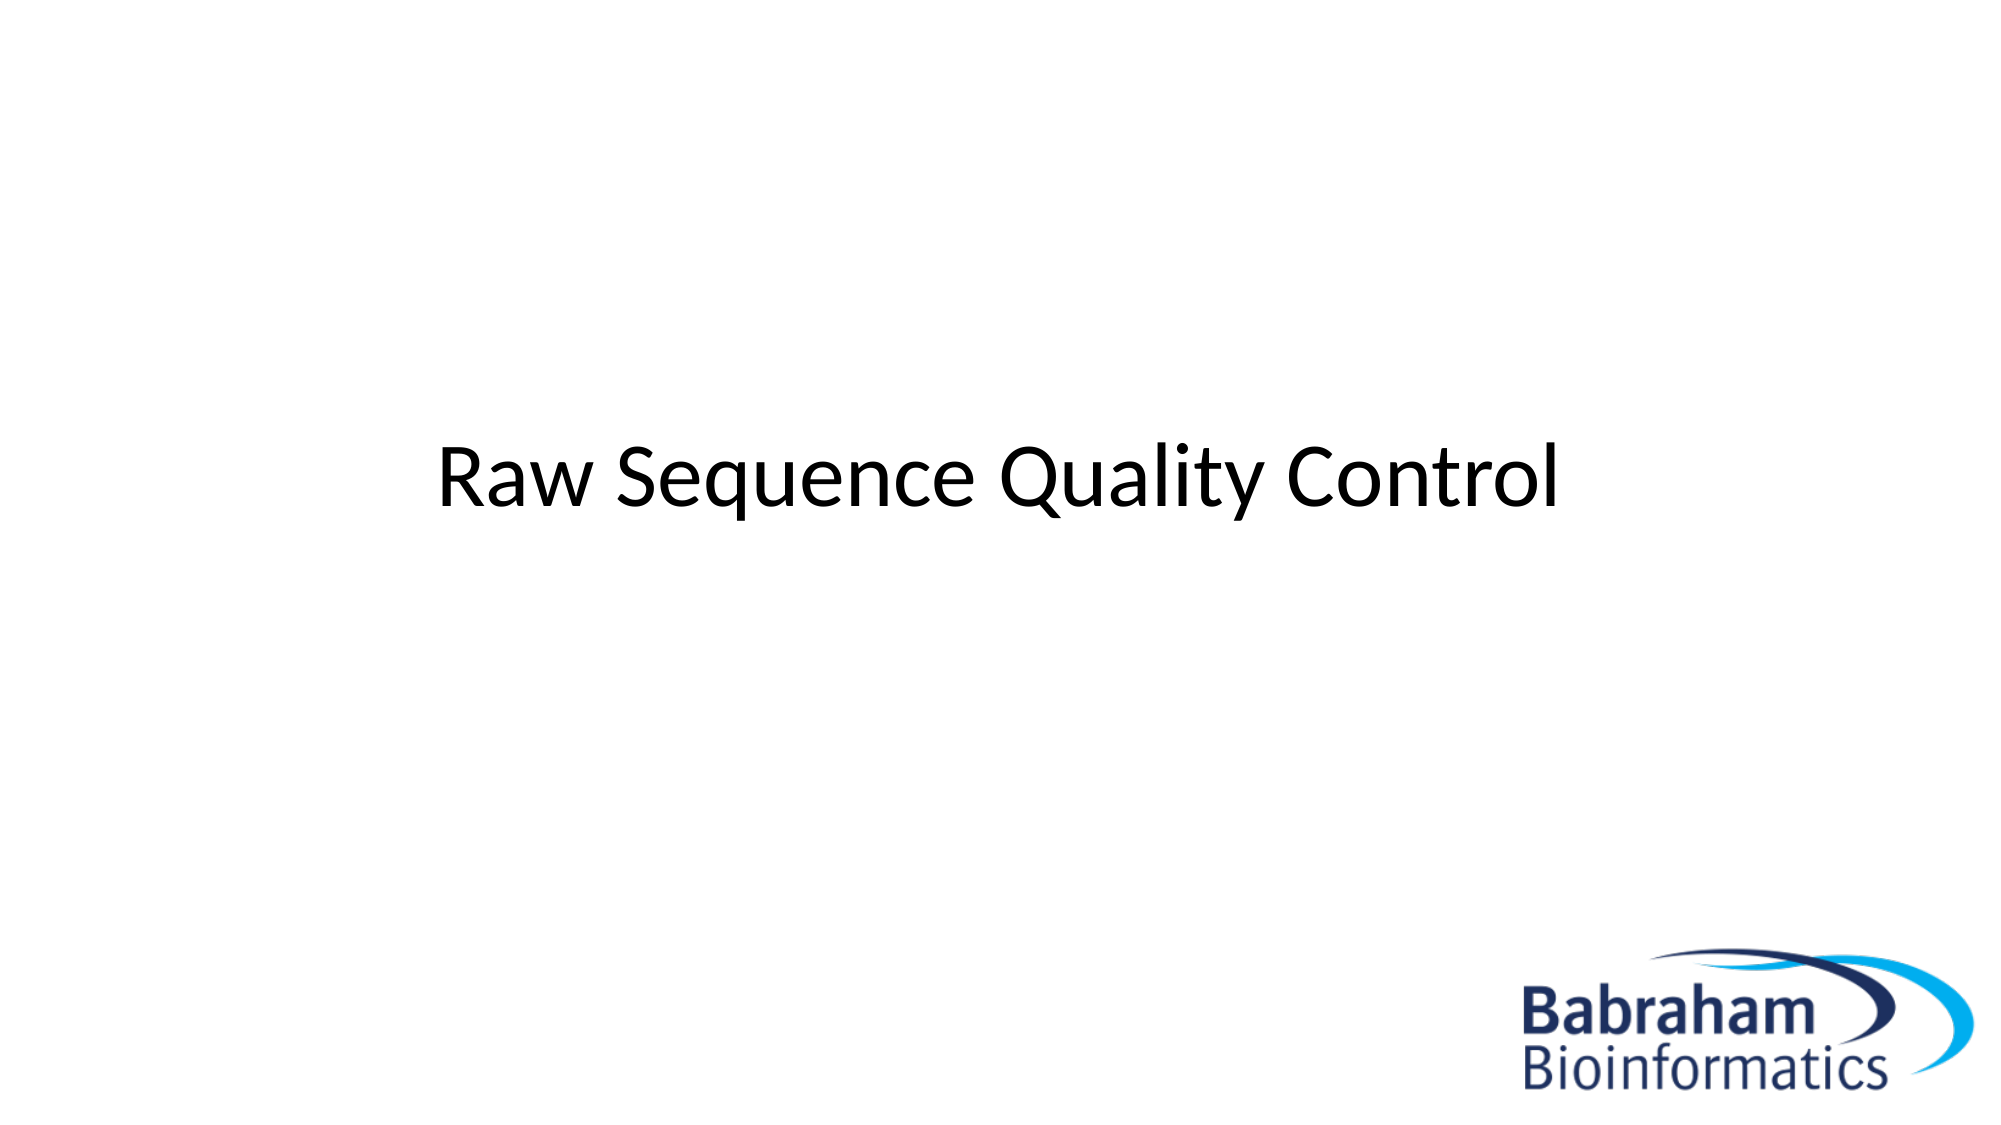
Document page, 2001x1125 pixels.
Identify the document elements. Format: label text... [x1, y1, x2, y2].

title Raw Sequence Quality Control [150, 349, 1850, 591]
picture [1495, 935, 1984, 1109]
